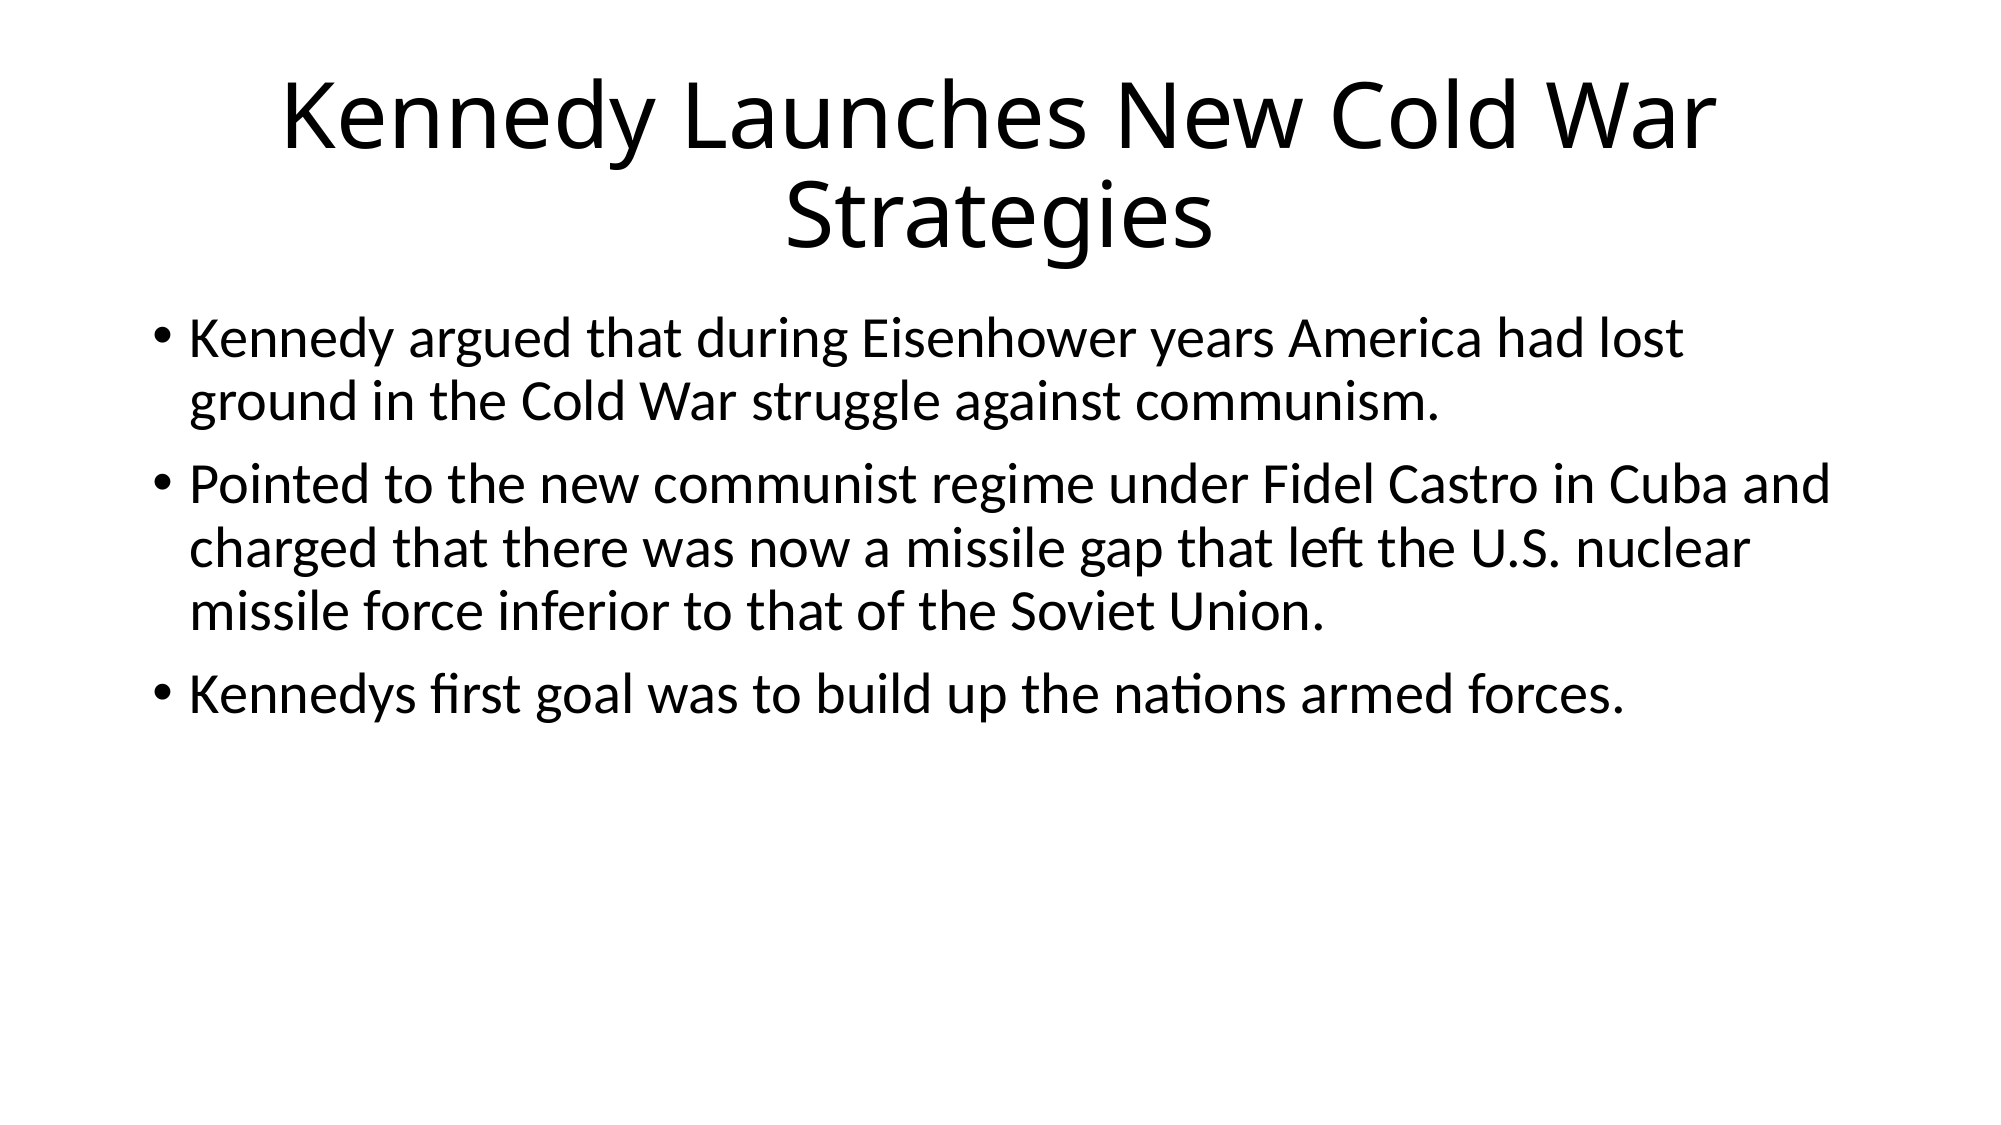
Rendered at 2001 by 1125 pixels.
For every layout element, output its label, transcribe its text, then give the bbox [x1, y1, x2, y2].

title Kennedy Launches New Cold War Strategies [137, 59, 1863, 278]
list Kennedy argued that during Eisenhower years America had lost ground in the Cold War struggle against communism. Pointed to the new communist regime under Fidel Castro in Cuba and charged that there was now a missile gap that left the U.S. nuclear missile force inferior to that of the Soviet Union. Kennedys first goal was to build up the nations armed forces. [137, 299, 1863, 1014]
